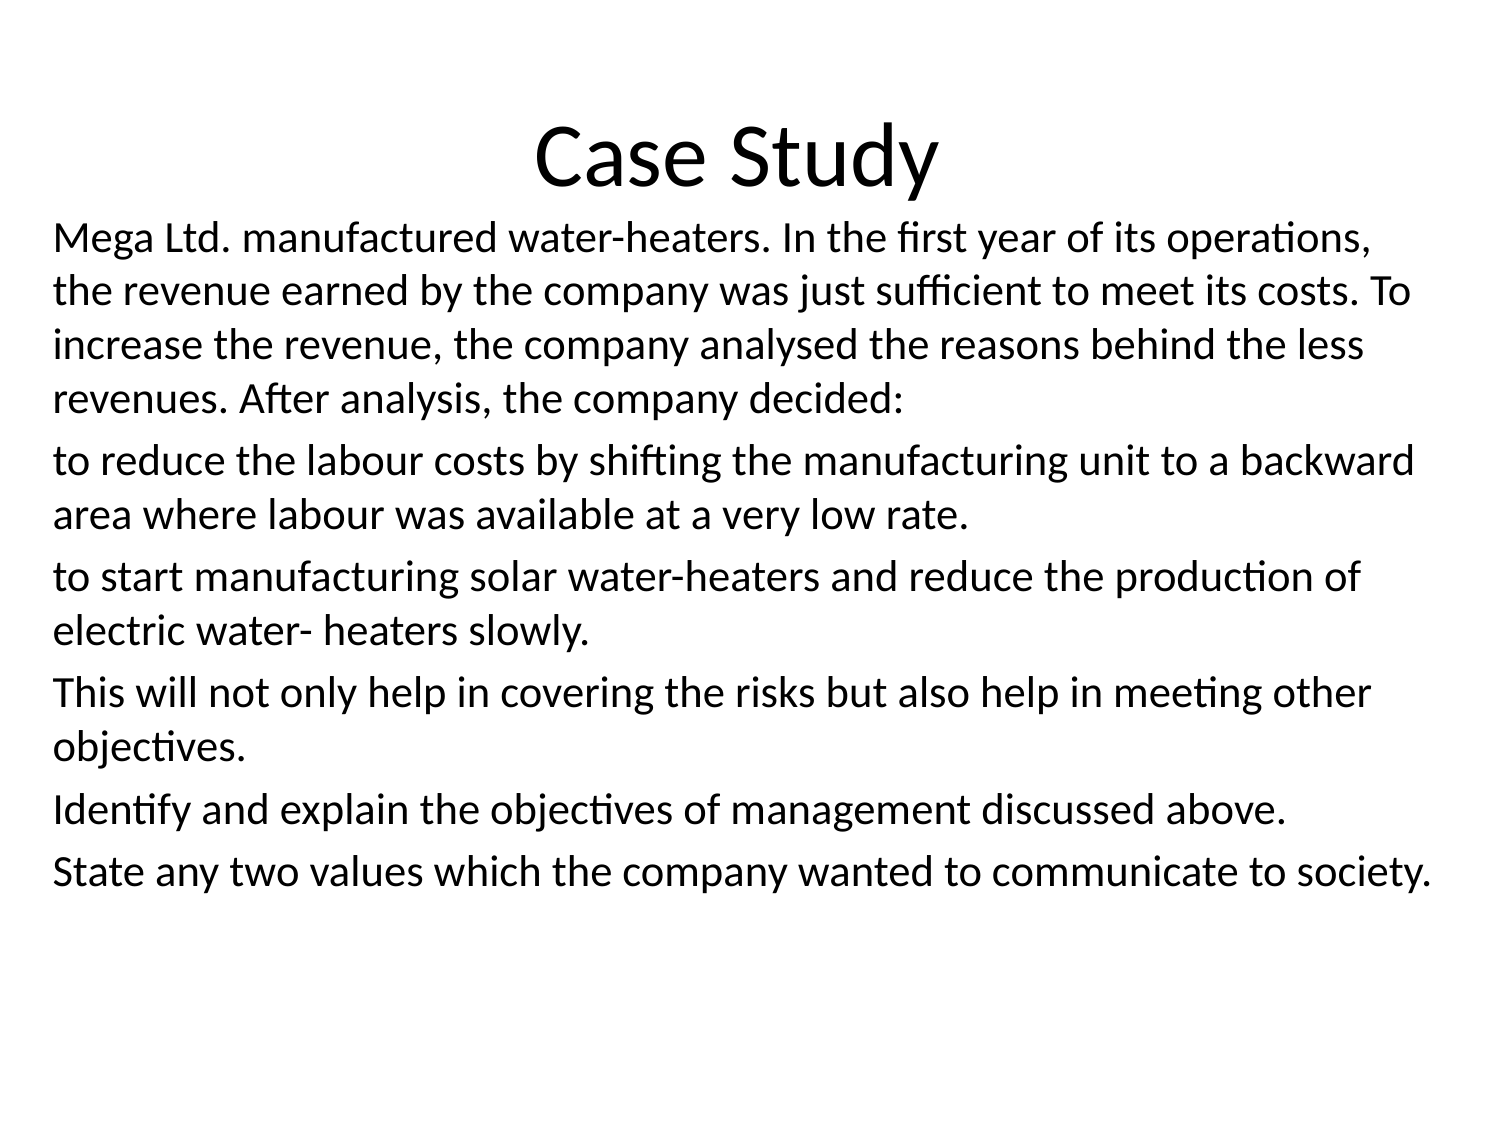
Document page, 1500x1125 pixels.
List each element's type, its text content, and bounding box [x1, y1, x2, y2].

subtitle Mega Ltd. manufactured water-heaters. In the first year of its operations, the revenue earned by the company was just sufficient to meet its costs. To increase the revenue, the company analysed the reasons behind the less revenues. After analysis, the company decided: to reduce the labour costs by shifting the manufacturing unit to a backward area where labour was available at a very low rate. to start manufacturing solar water-heaters and reduce the production of electric water- heaters slowly. This will not only help in covering the risks but also help in meeting other objectives. Identify and explain the objectives of management discussed above. State any two values which the company wanted to communicate to society. [37, 200, 1450, 1075]
title Case Study [99, 87, 1375, 200]
